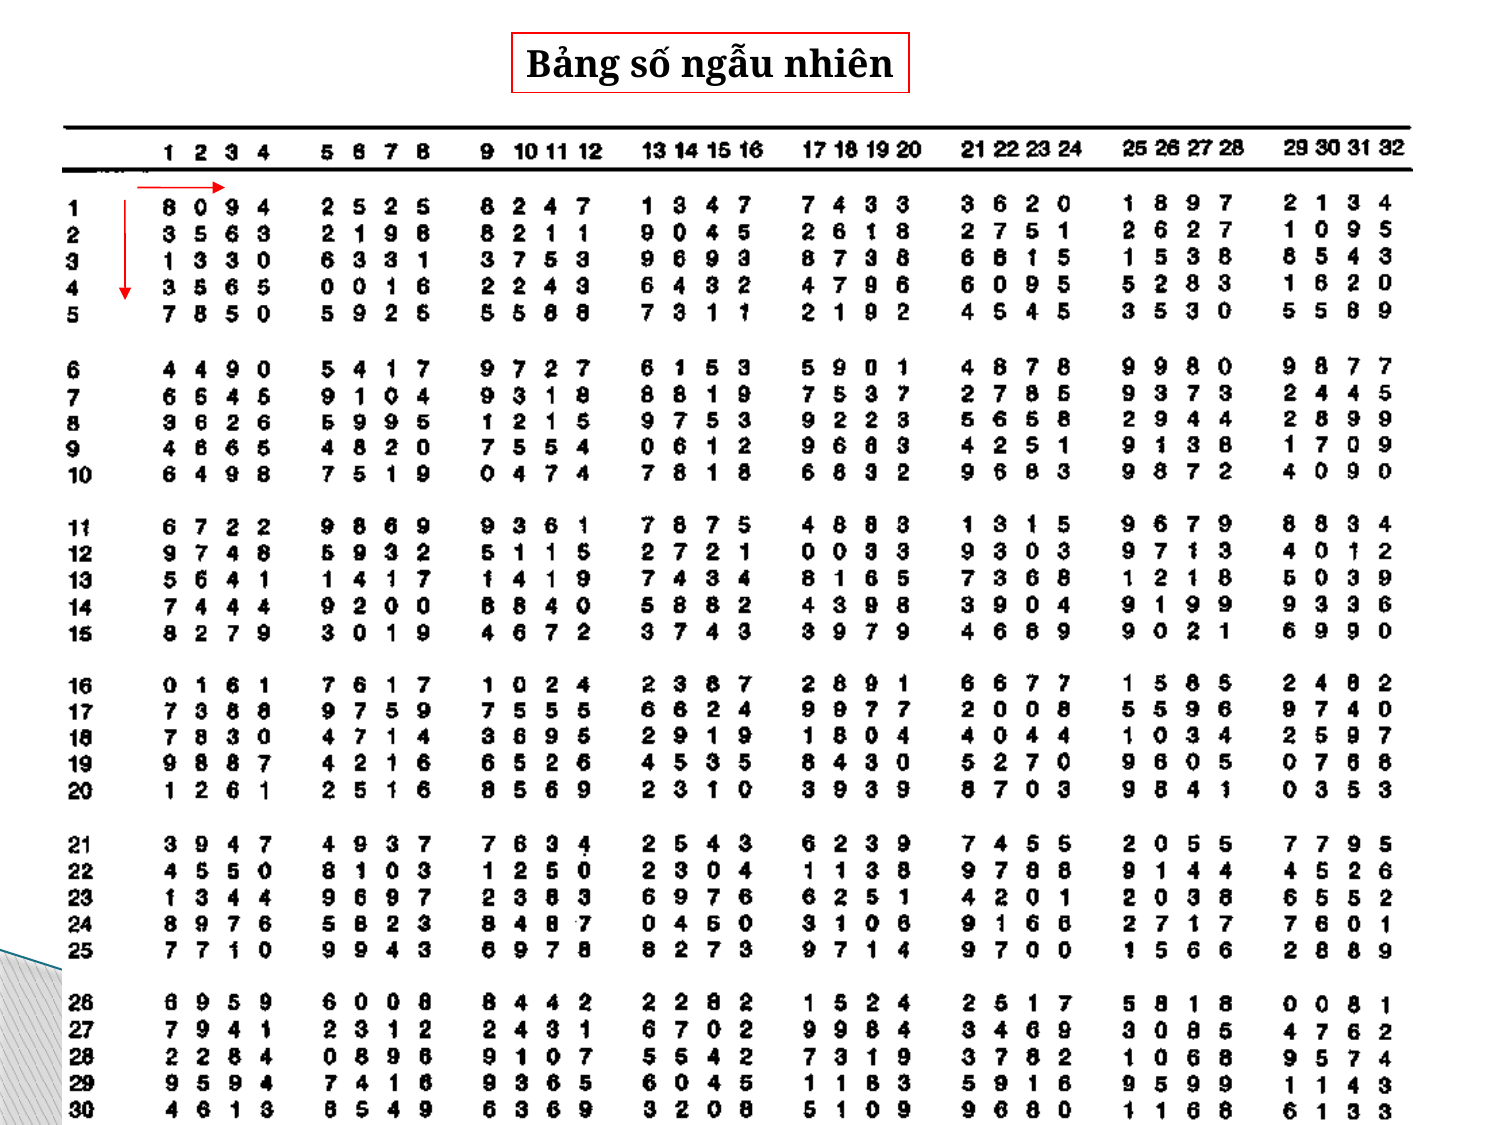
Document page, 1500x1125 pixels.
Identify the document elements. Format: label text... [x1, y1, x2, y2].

text_box Bảng số ngẫu nhiên [512, 33, 910, 93]
picture [62, 119, 1413, 1125]
